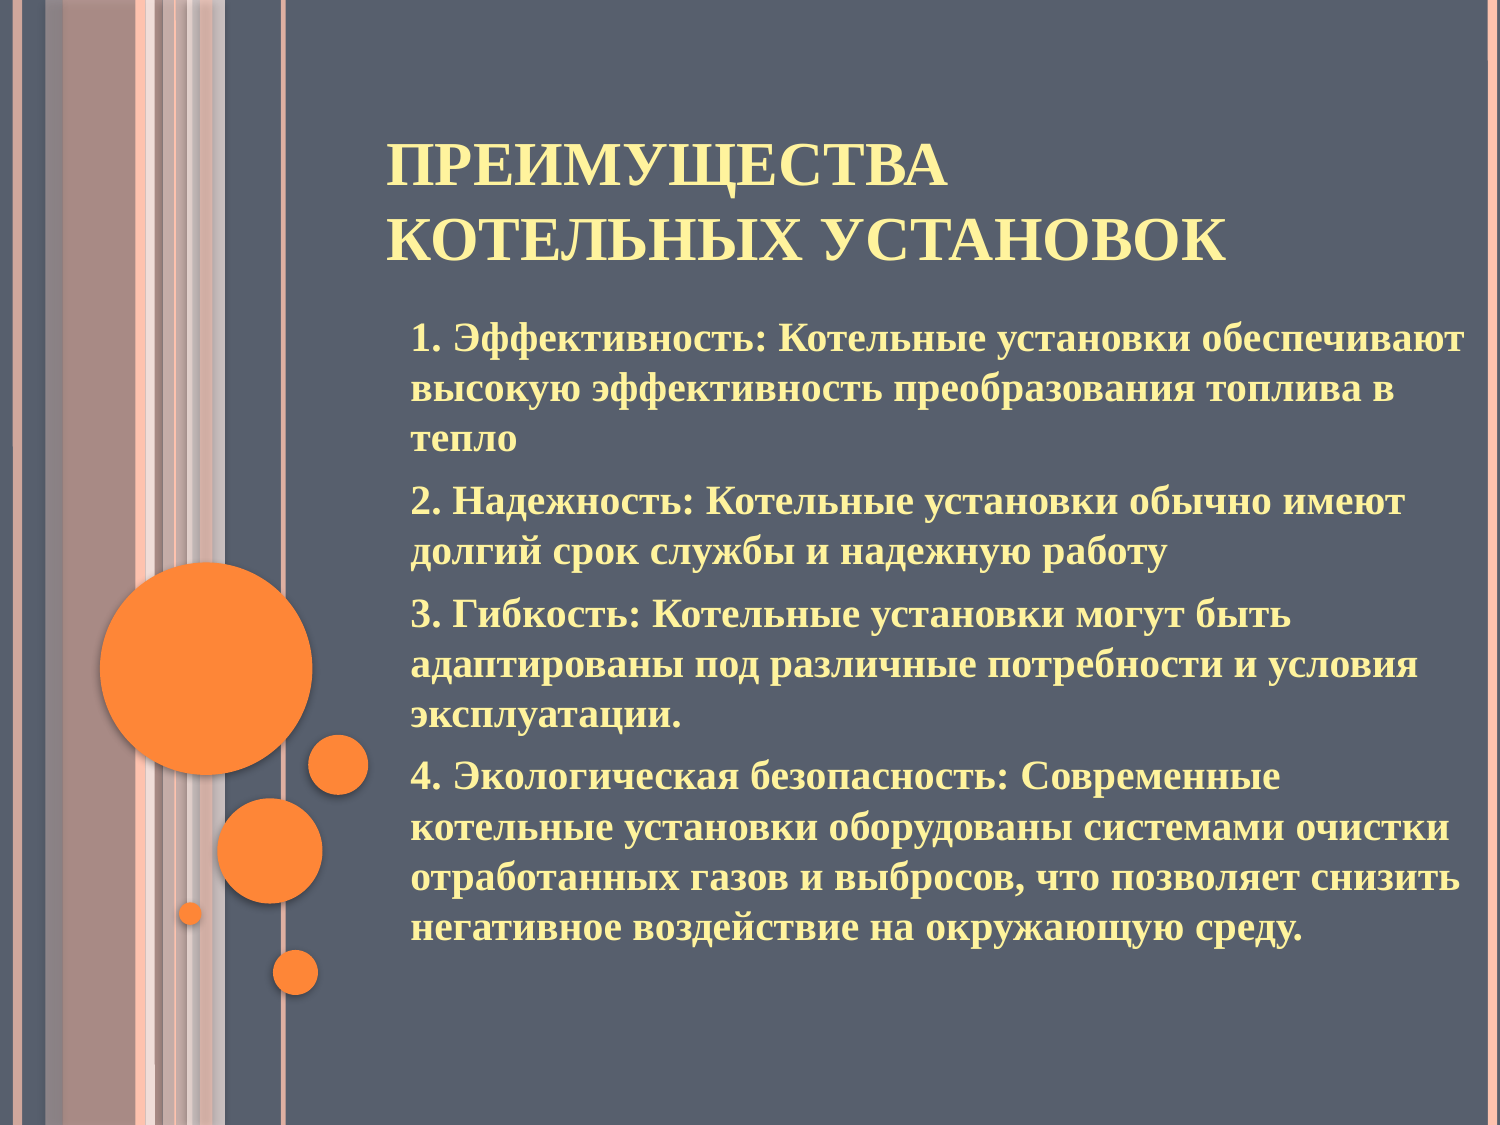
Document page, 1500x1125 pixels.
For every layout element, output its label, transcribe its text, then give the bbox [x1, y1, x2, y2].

list 1. Эффективность: Котельные установки обеспечивают высокую эффективность преобразования топлива в тепло 2. Надежность: Котельные установки обычно имеют долгий срок службы и надежную работу 3. Гибкость: Котельные установки могут быть адаптированы под различные потребности и условия эксплуатации. 4. Экологическая безопасность: Современные котельные установки оборудованы системами очистки отработанных газов и выбросов, что позволяет снизить негативное воздействие на окружающую среду. [395, 302, 1500, 1059]
title ПРЕИМУЩЕСТВА КОТЕЛЬНЫХ УСТАНОВОК [371, 42, 1385, 281]
